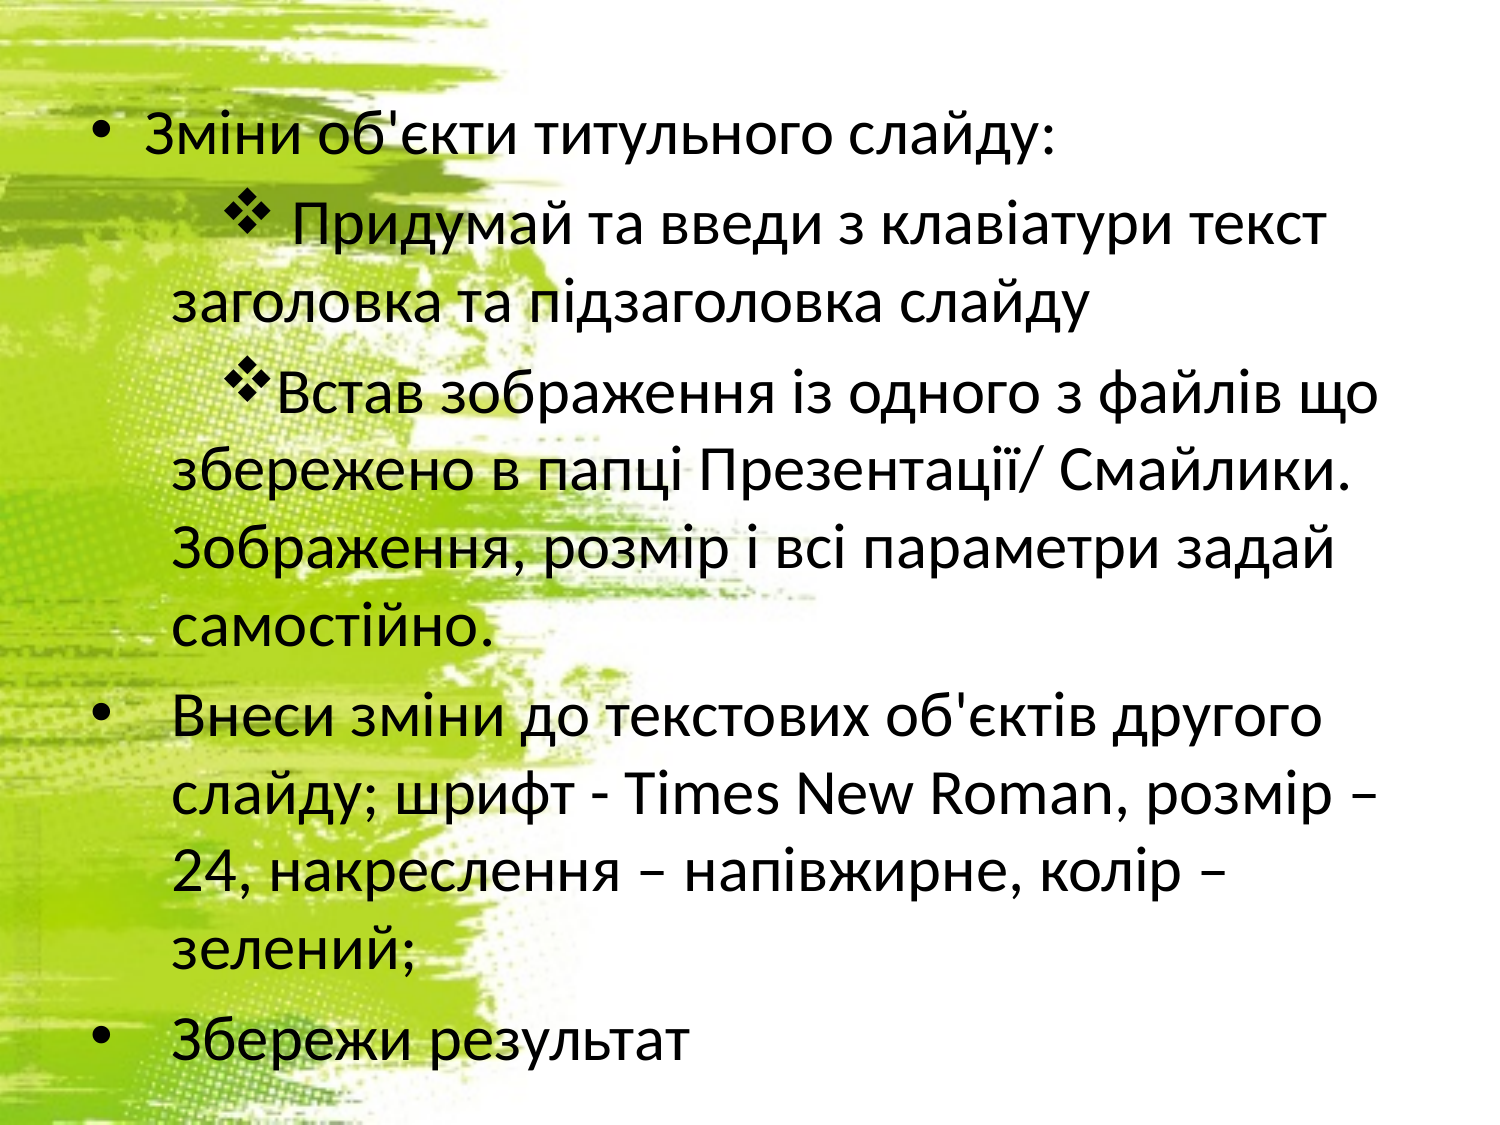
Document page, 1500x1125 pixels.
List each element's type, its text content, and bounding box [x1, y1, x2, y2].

list Зміни об'єкти титульного слайду: Придумай та введи з клавіатури текст заголовка та підзаголовка слайду Встав зображення із одного з файлів що збережено в папці Презентації/ Смайлики. Зображення, розмір і всі параметри задай самостійно. Внеси зміни до текстових об'єктів другого слайду; шрифт - Times New Roman, розмір – 24, накреслення – напівжирне, колір – зелений; Збережи результат [75, 82, 1425, 1090]
picture [0, 0, 1500, 1125]
